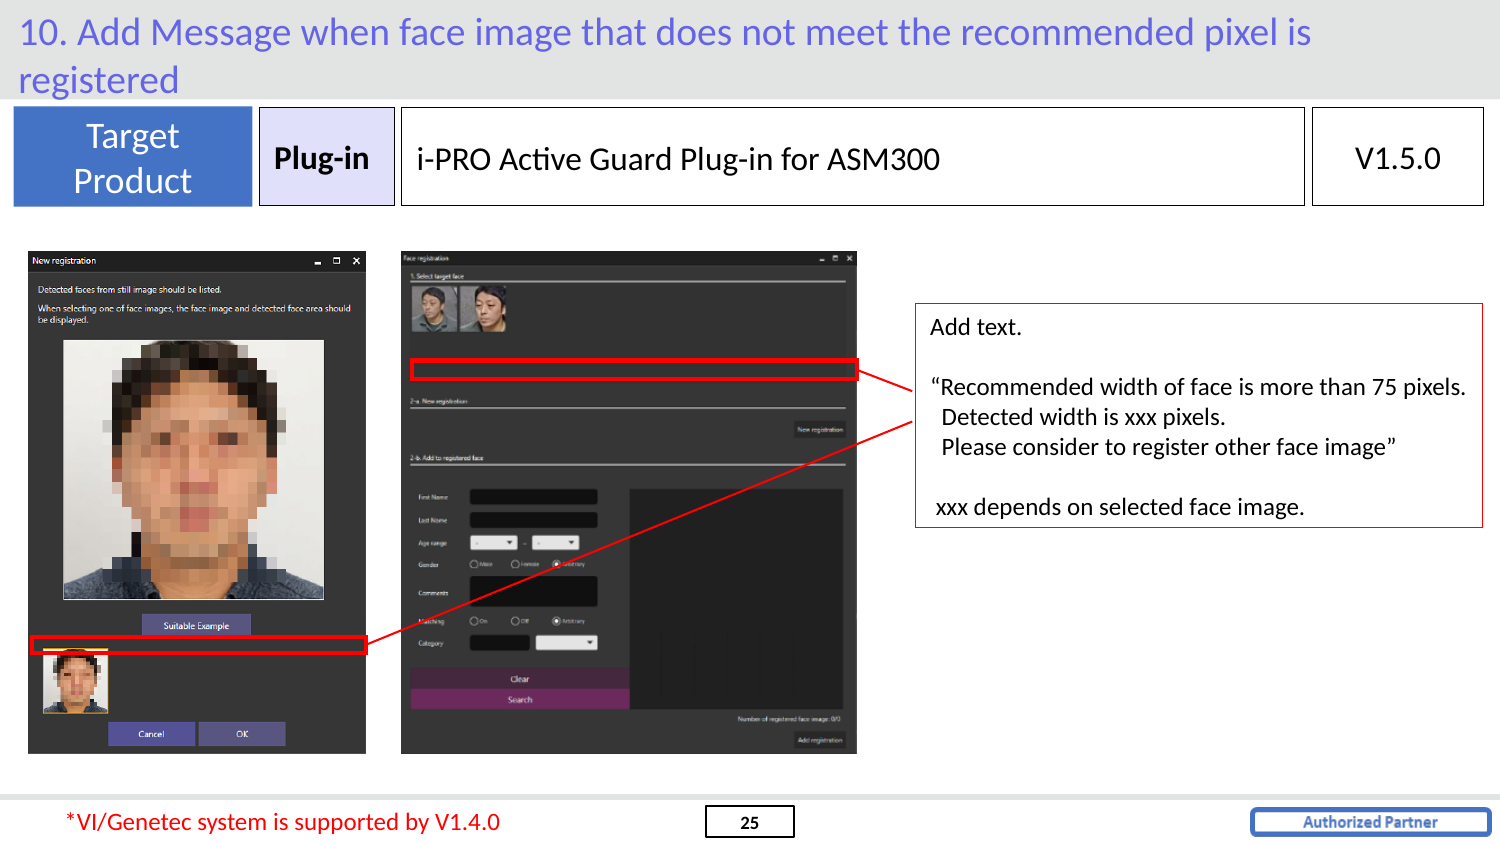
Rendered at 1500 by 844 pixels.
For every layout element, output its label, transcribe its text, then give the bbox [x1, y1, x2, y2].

picture [401, 251, 857, 421]
text_box *VI/Genetec system is supported by V1.4.0 [49, 798, 516, 843]
text_box Add text. “Recommended width of face is more than 75 pixels. Detected width is xxx pixels. Please consider to register other face image” xxx depends on selected face image. [915, 303, 1483, 528]
text_box Plug-in [259, 107, 395, 206]
picture [28, 251, 366, 754]
text_box Target Product [13, 106, 253, 207]
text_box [365, 421, 913, 645]
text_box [856, 369, 913, 392]
picture [401, 645, 857, 754]
text_box i-PRO Active Guard Plug-in for ASM300 [401, 107, 1305, 206]
text_box V1.5.0 [1312, 107, 1484, 206]
text_box 10. Add Message when face image that does not meet the recommended pixel is registered [3, 0, 1497, 99]
picture [1250, 806, 1492, 843]
